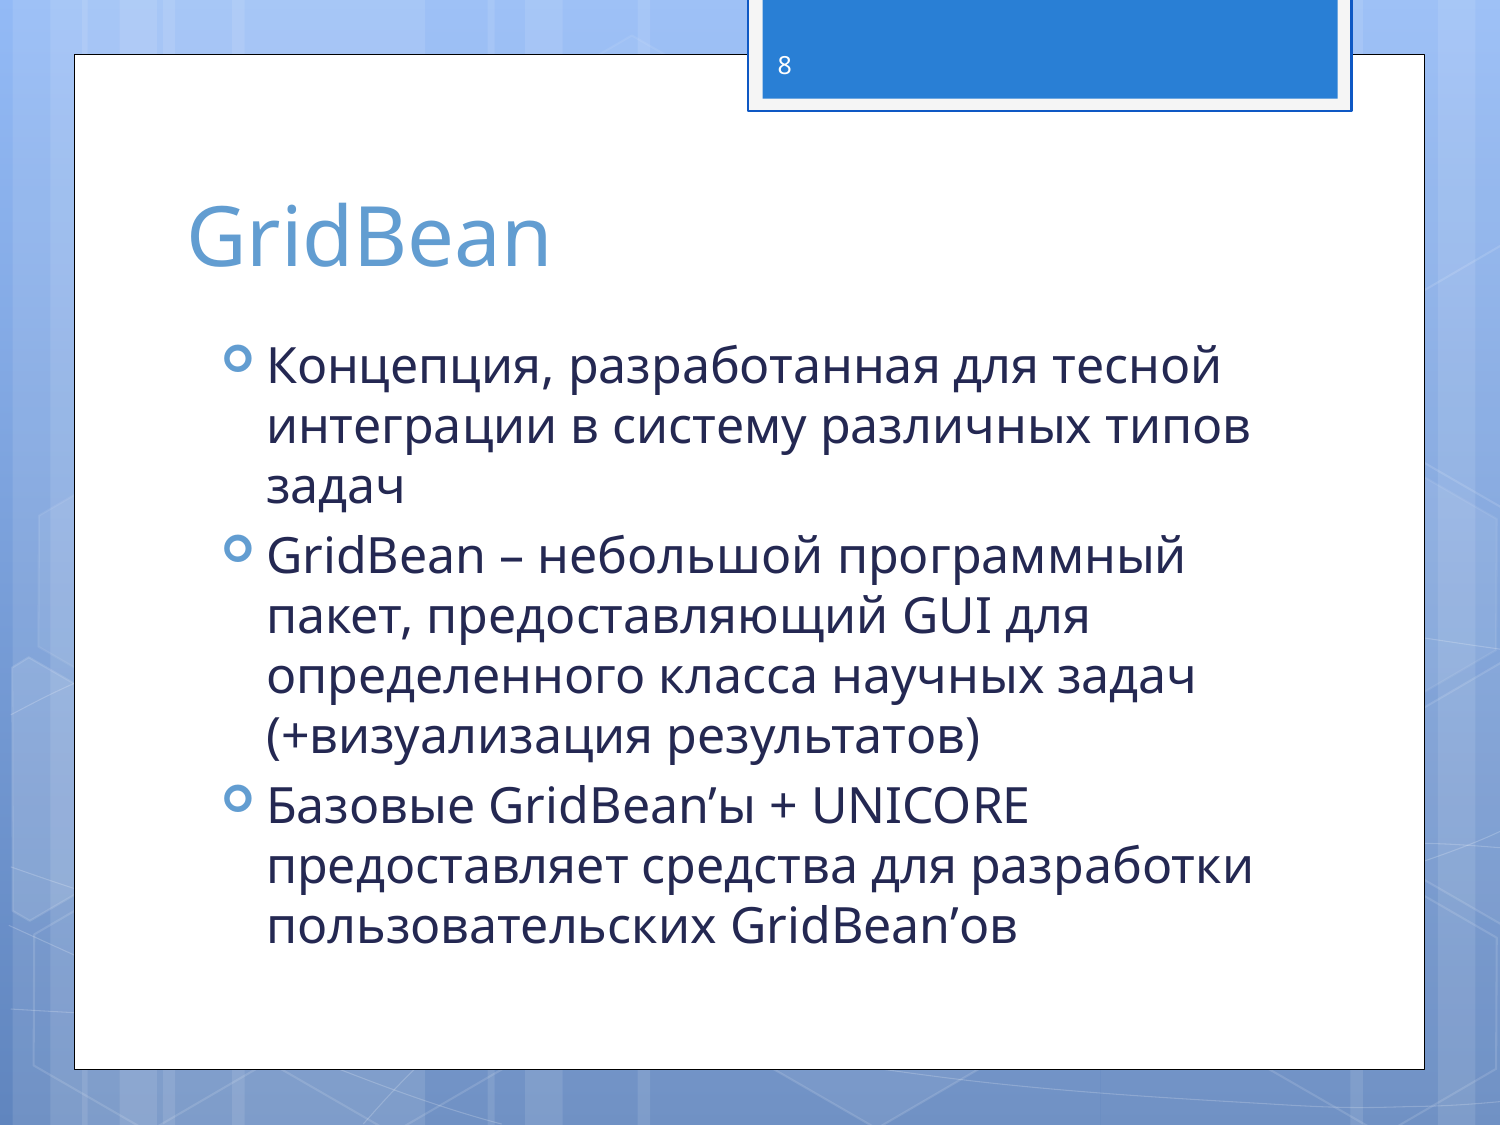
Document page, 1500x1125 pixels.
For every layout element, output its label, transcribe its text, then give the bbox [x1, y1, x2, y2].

title GridBean [171, 168, 1324, 291]
text_box Концепция, разработанная для тесной интеграции в систему различных типов задач GridBean – небольшой программный пакет, предоставляющий GUI для определенного класса научных задач (+визуализация результатов) Базовые GridBean’ы + UNICORE предоставляет средства для разработки пользовательских GridBean’ов [194, 326, 1317, 981]
slide_number 8 [762, 36, 982, 97]
